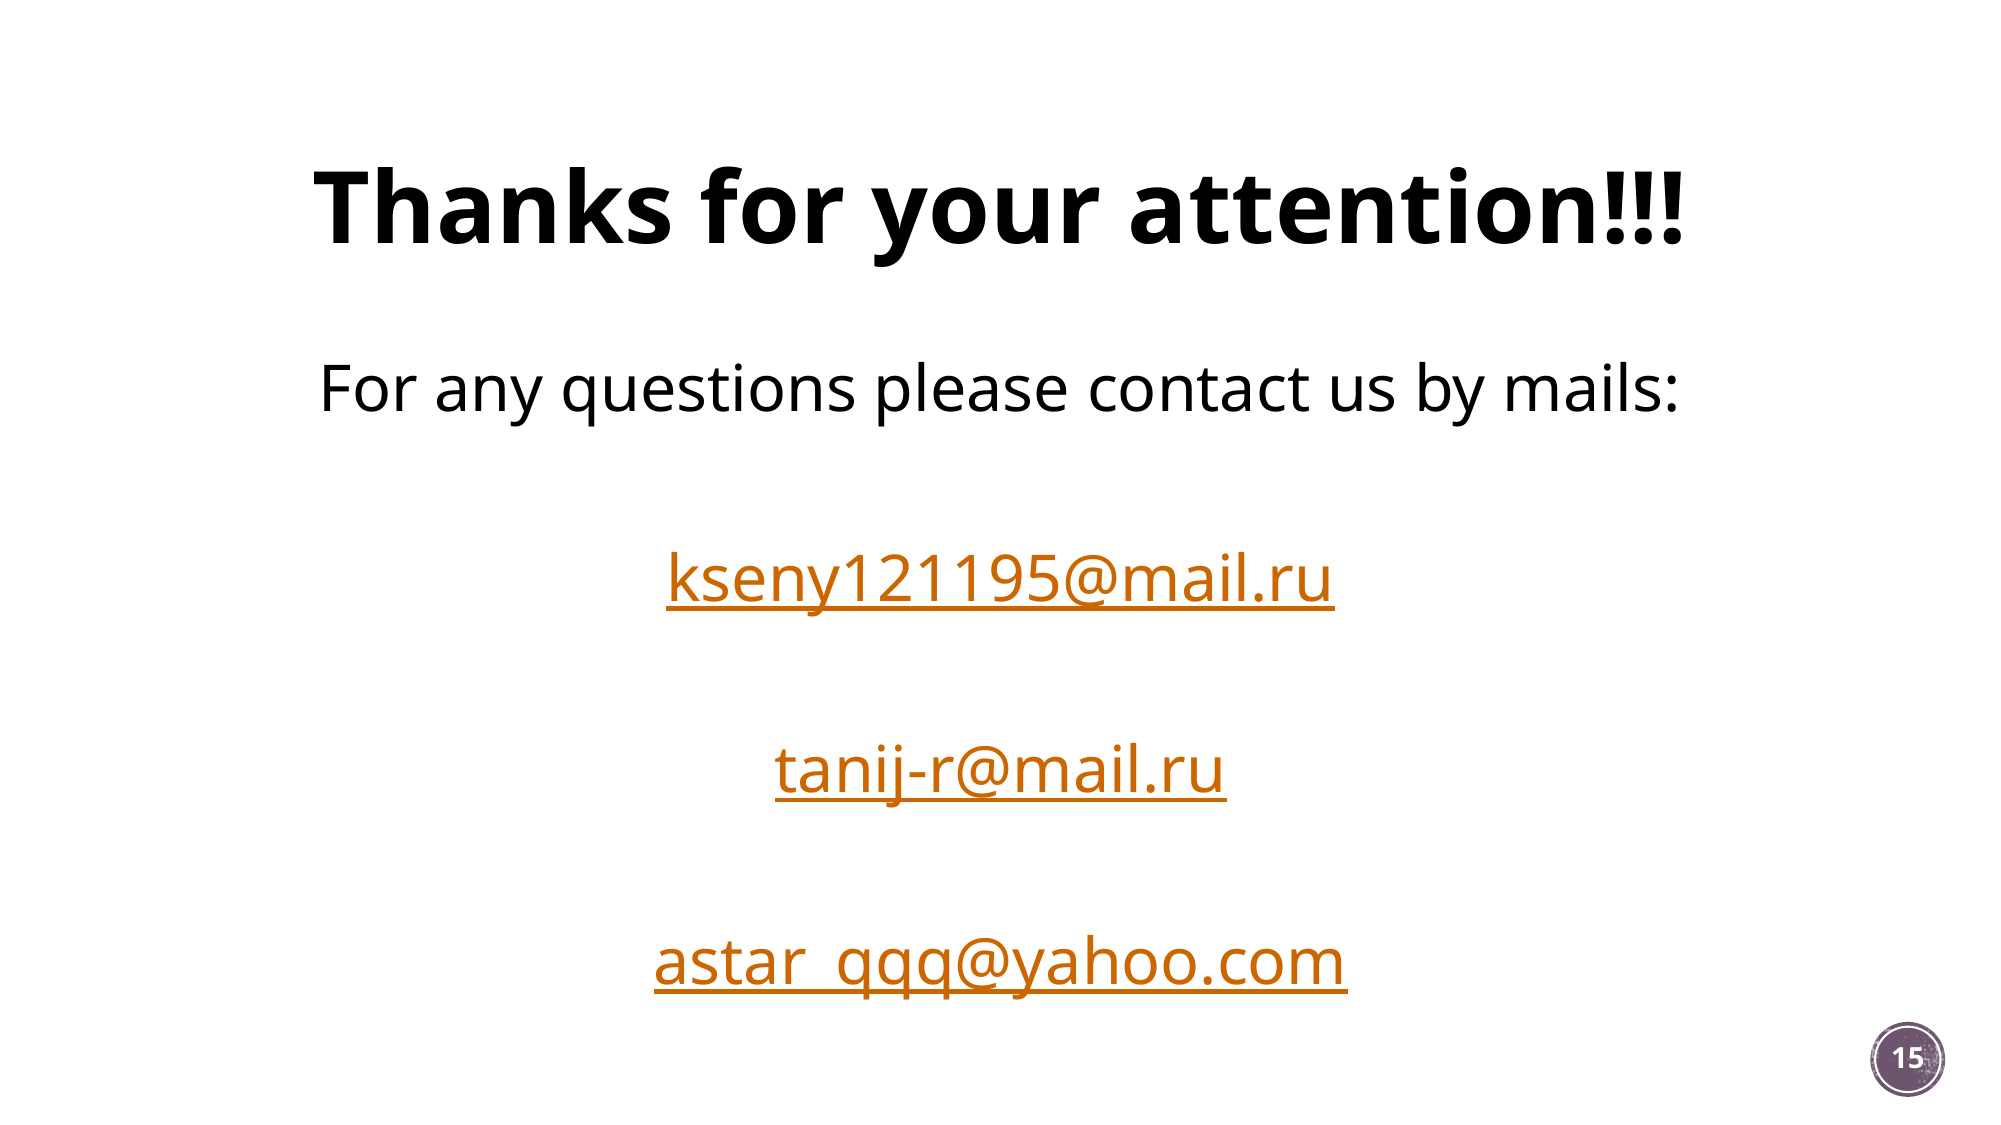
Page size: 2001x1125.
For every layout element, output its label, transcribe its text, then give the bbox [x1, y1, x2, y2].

list For any questions please contact us by mails: kseny121195@mail.ru tanij-r@mail.ru astar_qqq@yahoo.com [175, 348, 1826, 1013]
slide_number 15 [1855, 1028, 1961, 1089]
title Thanks for your attention!!! [175, 79, 1826, 344]
